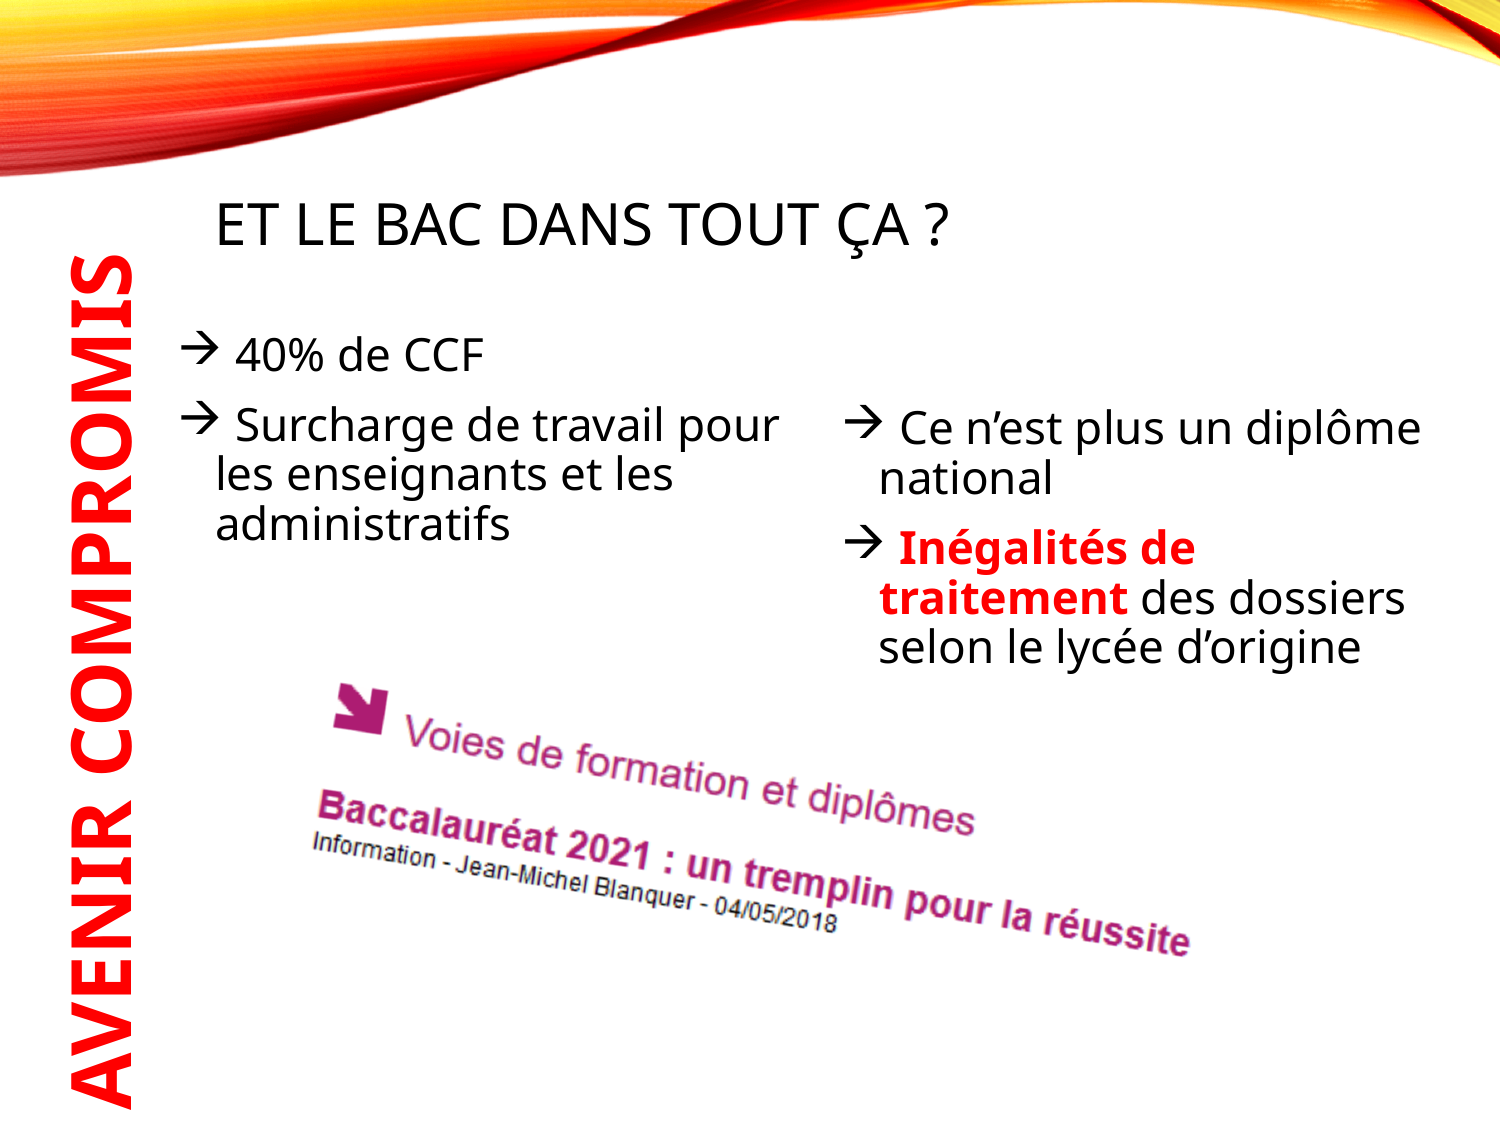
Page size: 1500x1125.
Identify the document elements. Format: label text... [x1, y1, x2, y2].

title Avenir compromis [0, 78, 212, 1125]
list 40% de CCF Surcharge de travail pour les enseignants et les administratifs [162, 324, 805, 838]
picture [0, 0, 1500, 178]
list Et le bac dans tout ça ? [199, 171, 1443, 266]
list Ce n’est plus un diplôme national Inégalités de traitement des dossiers selon le lycée d’origine [826, 322, 1468, 836]
picture [298, 672, 1236, 1000]
